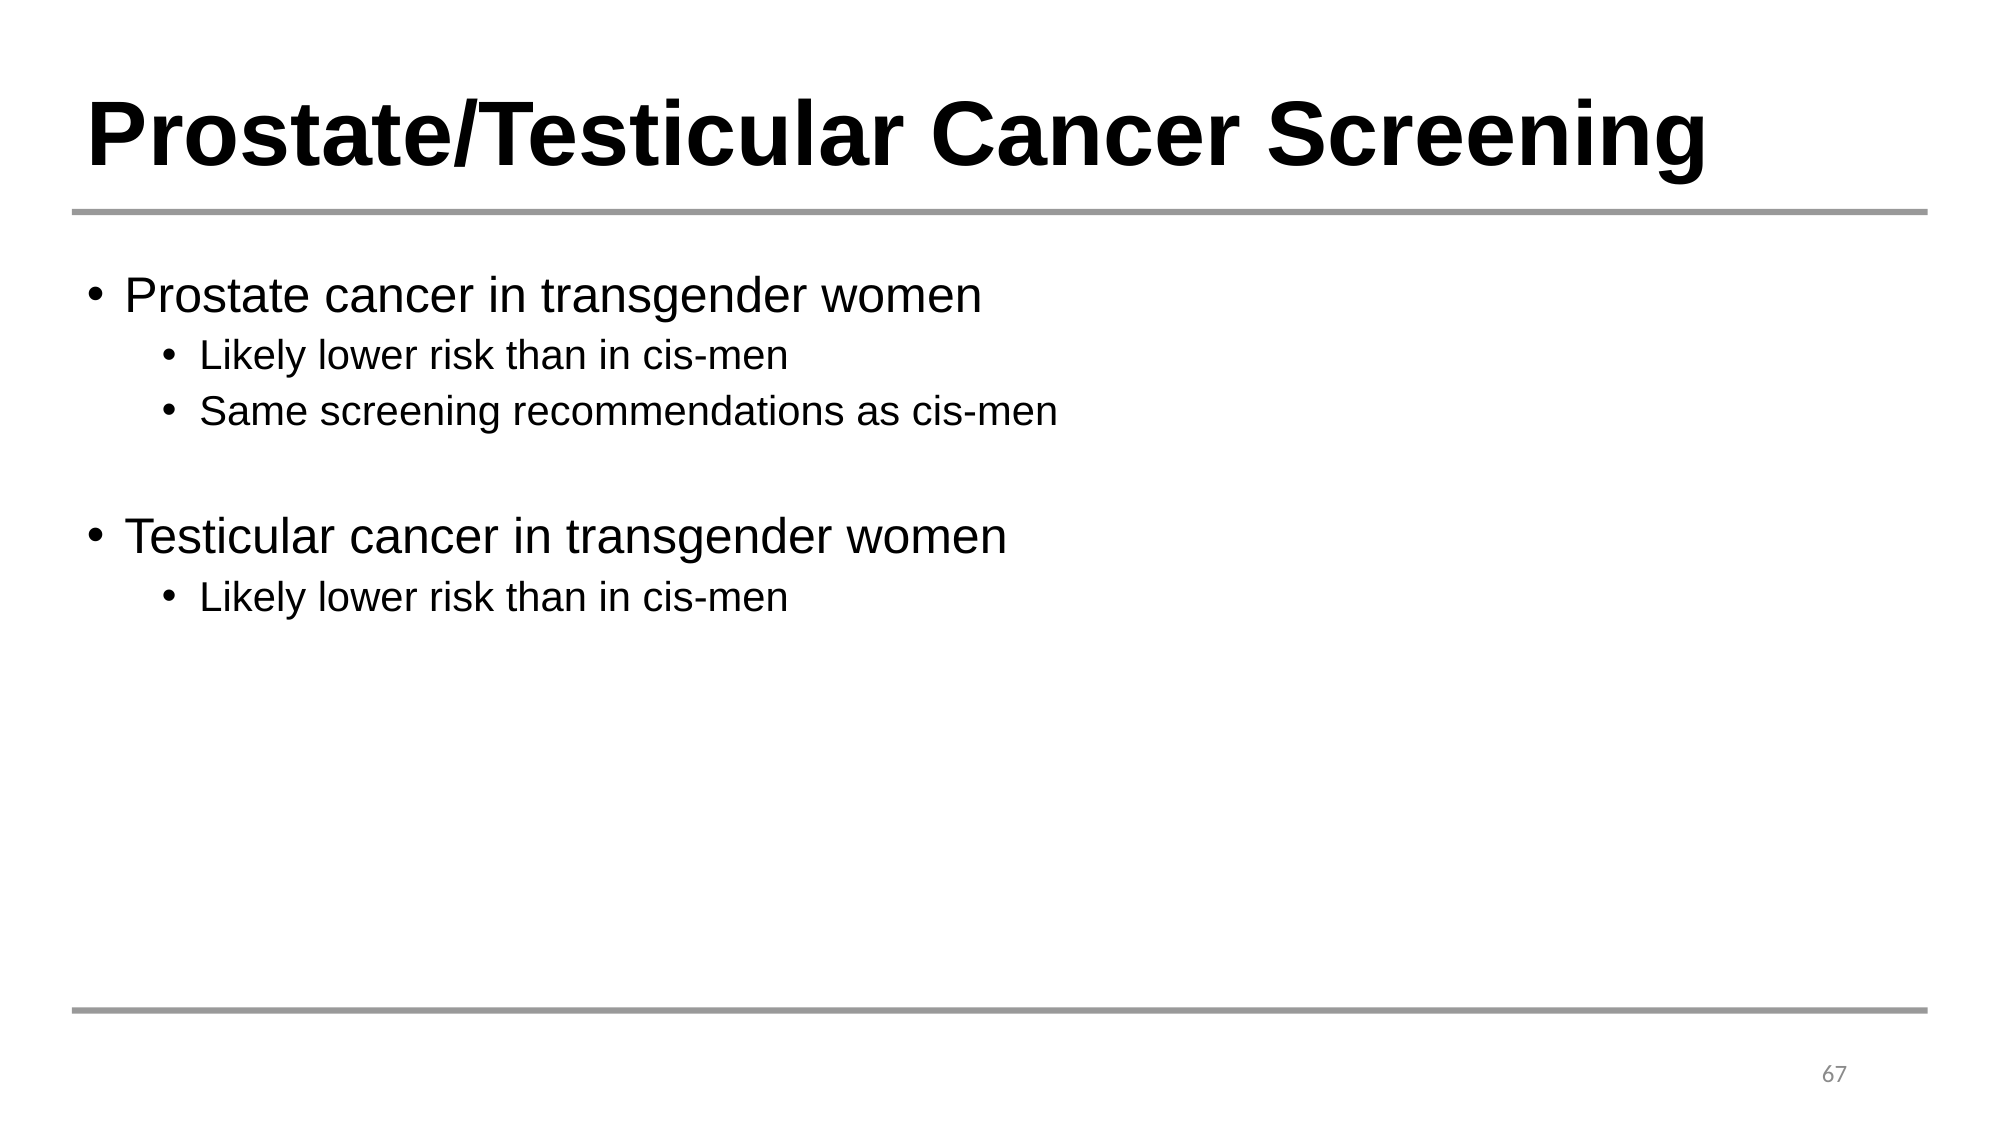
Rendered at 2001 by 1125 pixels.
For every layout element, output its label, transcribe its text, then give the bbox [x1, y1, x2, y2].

title Prostate/Testicular Cancer Screening [71, 59, 1863, 208]
list Prostate cancer in transgender women Likely lower risk than in cis-men Same screening recommendations as cis-men Testicular cancer in transgender women Likely lower risk than in cis-men [71, 261, 1863, 1007]
slide_number 67 [1412, 1042, 1863, 1103]
